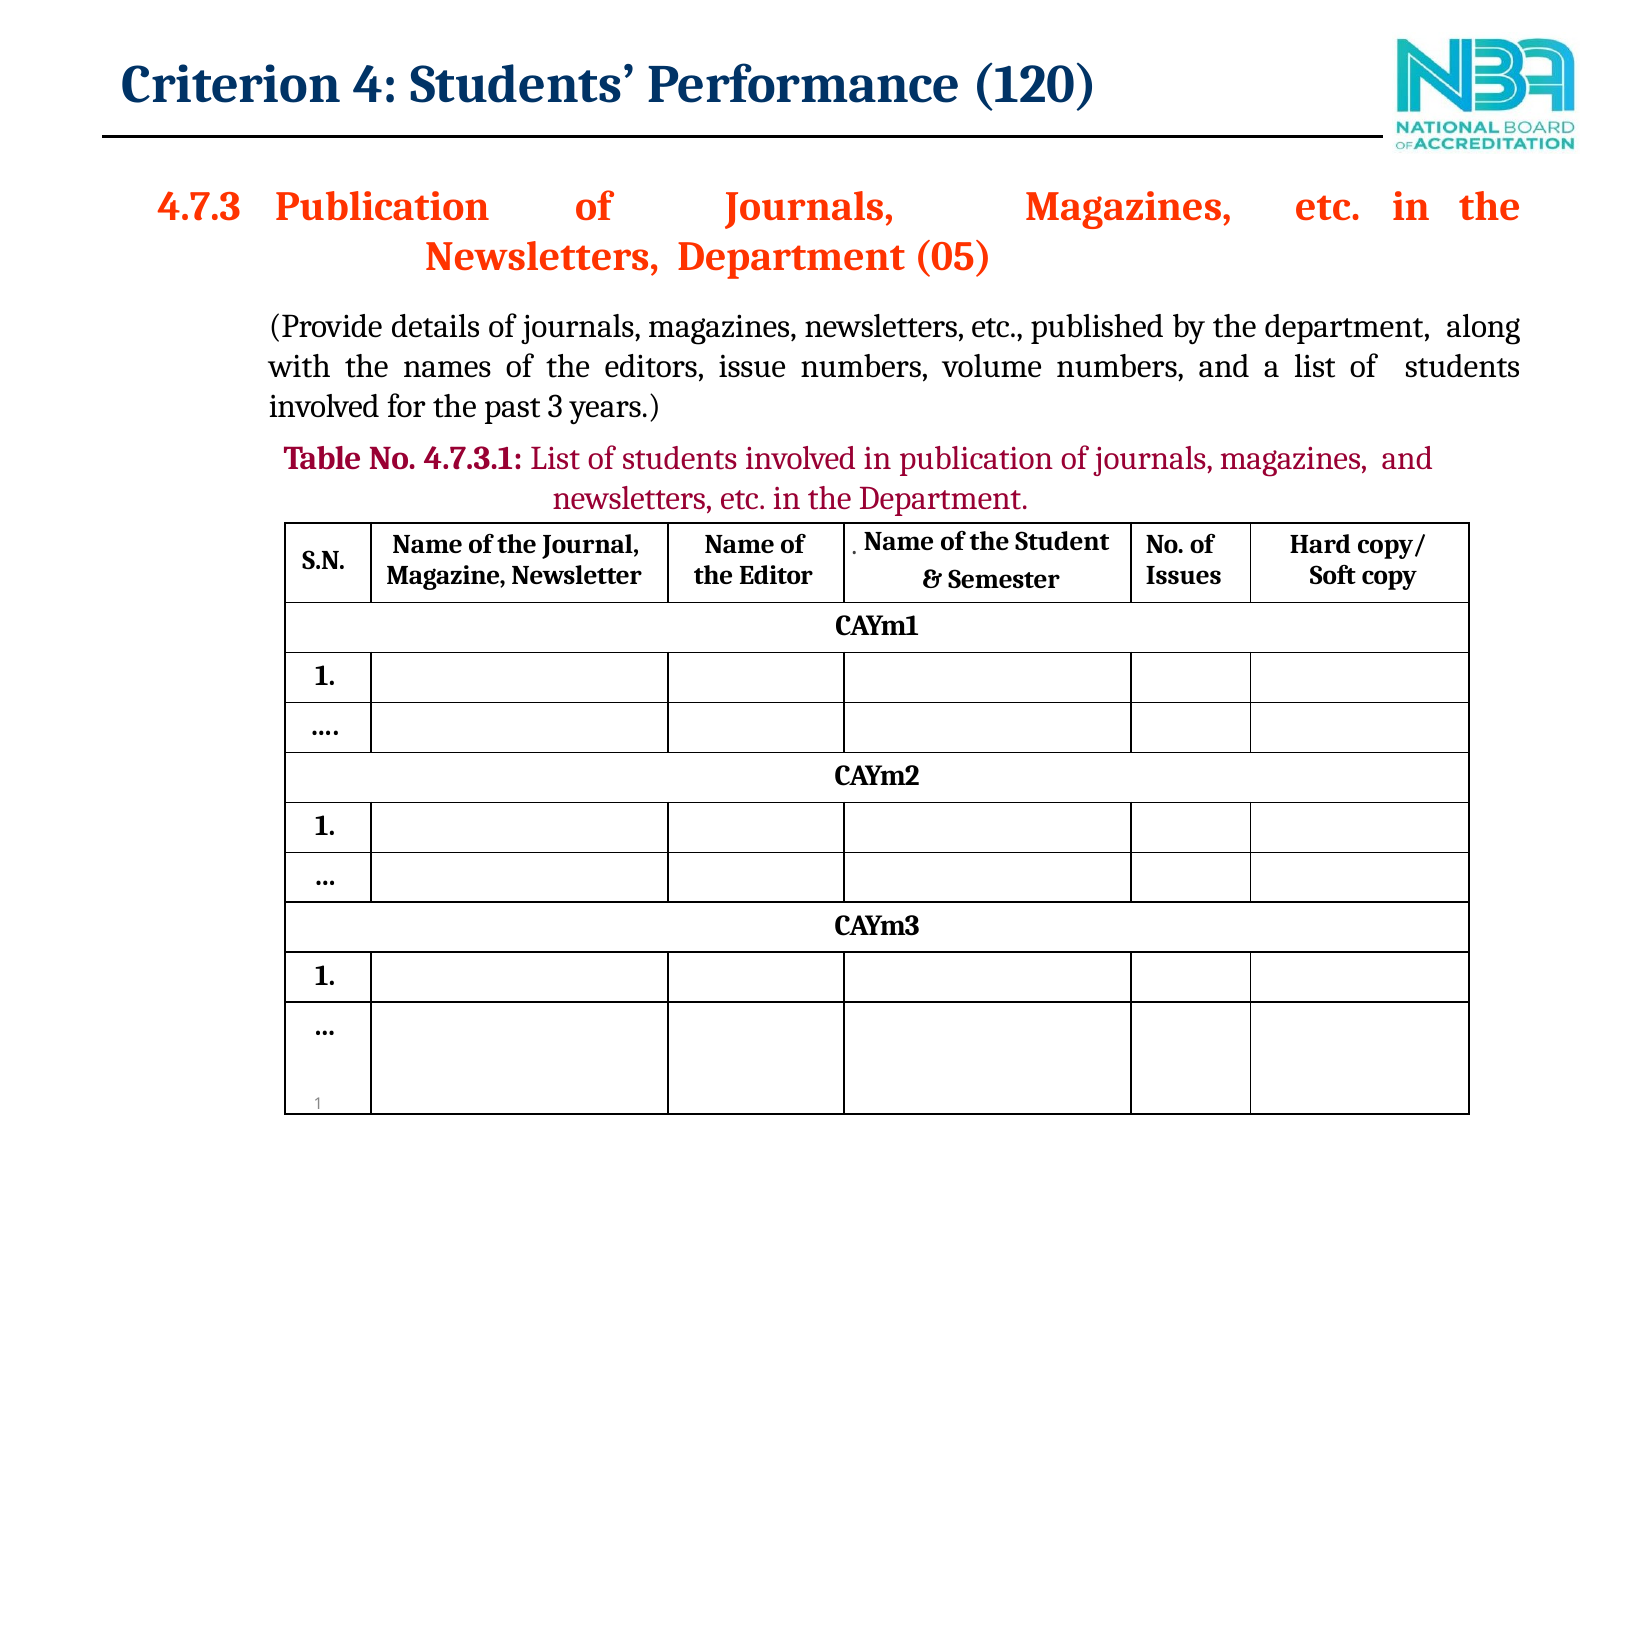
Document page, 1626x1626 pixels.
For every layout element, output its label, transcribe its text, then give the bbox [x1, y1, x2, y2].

table_cell CAYm2 [286, 753, 1468, 802]
table_cell [1251, 853, 1468, 901]
table_cell [372, 703, 667, 752]
table_cell [1132, 953, 1250, 1001]
table_cell [372, 953, 667, 1001]
title Criterion 4: Students’ Performance (120) [119, 46, 1139, 136]
table_cell [1132, 803, 1250, 852]
table_cell [669, 653, 843, 702]
table_header Name of the Editor [669, 524, 843, 602]
table_cell [845, 1003, 1130, 1113]
table_cell 1. [286, 803, 370, 852]
table_cell [1132, 703, 1250, 752]
table_header No. of Issues [1132, 524, 1250, 602]
table_cell [372, 853, 667, 901]
table_cell [669, 953, 843, 1001]
table_cell [372, 1003, 667, 1113]
text_box (Provide details of journals, magazines, newsletters, etc., published by the department, along with the names of the editors, issue numbers, volume numbers, and a list of students involved for the past 3 years.) Table No. 4.7.3.1: List of students involved in publication of journals, magazines, and newsletters, etc. in the Department. [266, 301, 1522, 517]
table_cell [1132, 853, 1250, 901]
table_cell [1132, 1003, 1250, 1113]
table_cell CAYm3 [286, 903, 1468, 951]
table_cell … [286, 853, 370, 901]
table_cell [372, 653, 667, 702]
table_cell [1251, 703, 1468, 752]
table_cell [669, 853, 843, 901]
title Criterion 4: Students’ Performance (120) [119, 137, 1139, 320]
table_cell CAYm1 [286, 603, 1468, 652]
table_cell [1251, 1003, 1468, 1113]
table_cell [845, 953, 1130, 1001]
table_cell [845, 653, 1130, 702]
table_cell 1. [286, 653, 370, 702]
table_cell …. [286, 703, 370, 752]
table_cell [1132, 653, 1250, 702]
text_box etc. in the [1293, 176, 1522, 229]
table_cell [1251, 953, 1468, 1001]
table_cell [669, 1003, 843, 1113]
table_cell 1. [286, 953, 370, 1001]
table_header Hard copy/ Soft copy [1251, 524, 1468, 602]
table_cell … 1 [286, 1003, 370, 1113]
table_cell [1251, 803, 1468, 852]
table_cell [1251, 653, 1468, 702]
table_header S.N. [286, 524, 370, 602]
table_cell [845, 853, 1130, 901]
text_box 4.7.3 Publication of Journals, Magazines, Newsletters, Department (05) [1139, 176, 1269, 279]
table_cell [845, 703, 1130, 752]
table_cell [845, 803, 1130, 852]
table_header Name of the Journal, Magazine, Newsletter [372, 524, 667, 602]
picture [1391, 32, 1581, 155]
table_header . Name of the Student & Semester [845, 524, 1130, 602]
table_cell [669, 803, 843, 852]
table_cell [372, 803, 667, 852]
table_cell [669, 703, 843, 752]
